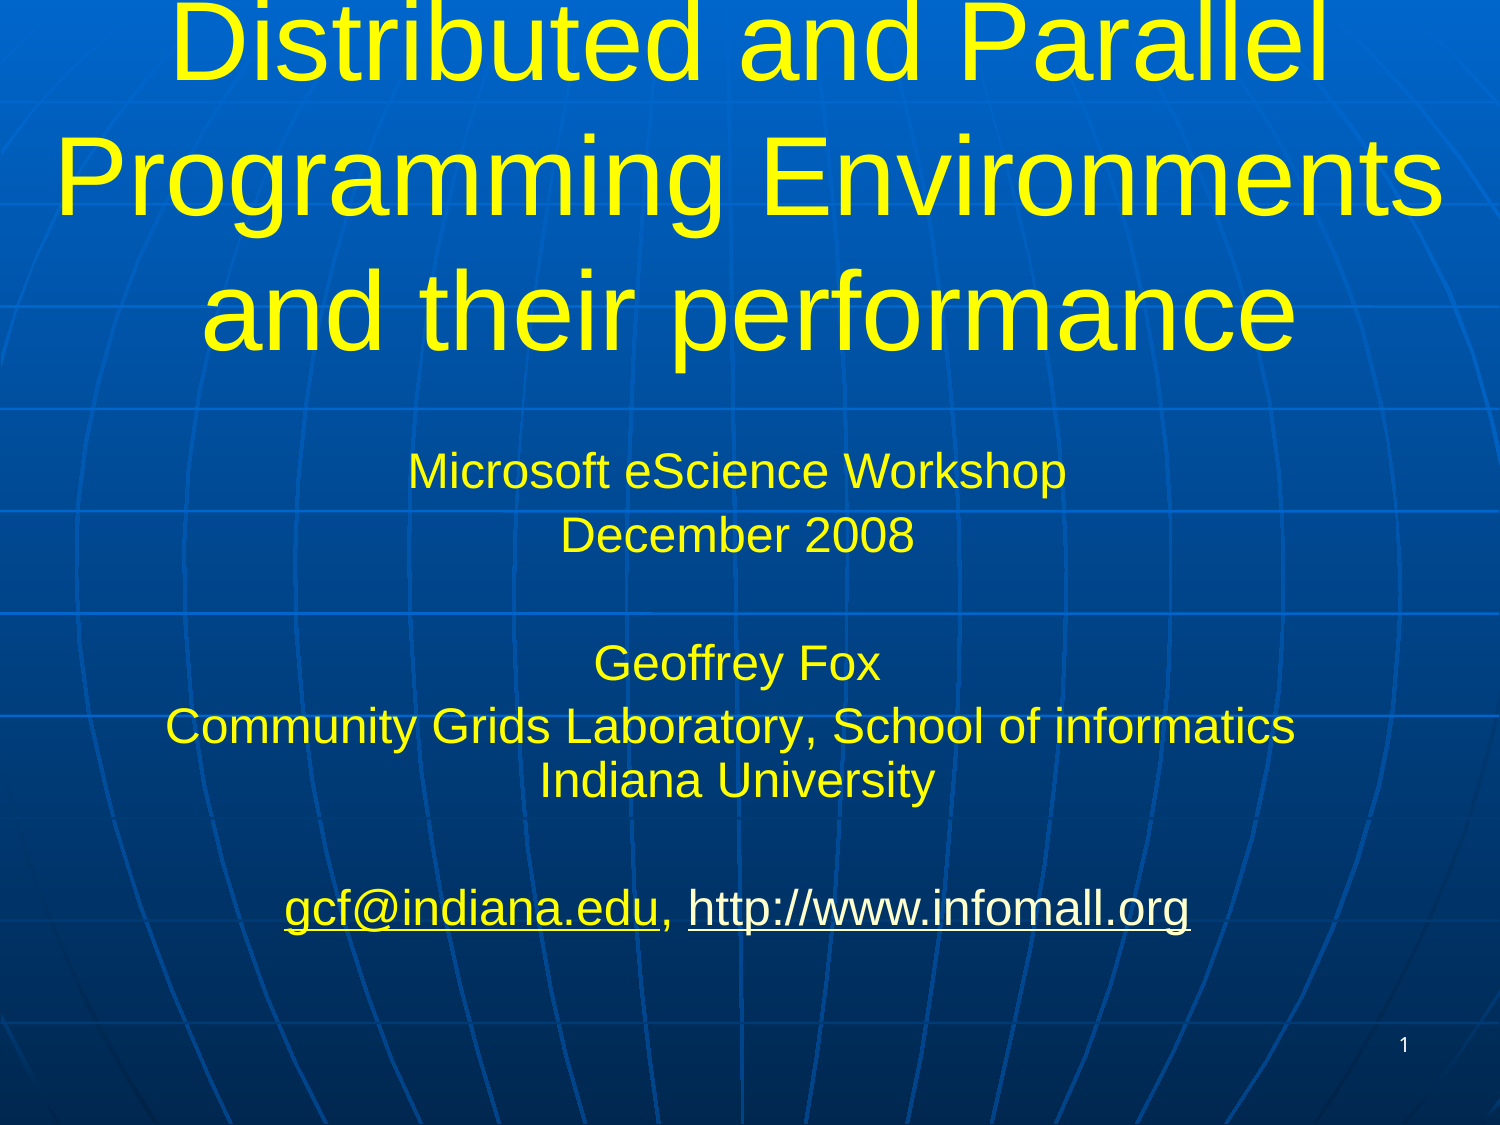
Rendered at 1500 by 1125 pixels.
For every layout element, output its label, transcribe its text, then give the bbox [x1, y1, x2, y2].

subtitle Microsoft eScience Workshop December 2008 Geoffrey Fox Community Grids Laboratory, School of informatics Indiana University gcf@indiana.edu, http://www.infomall.org [0, 437, 1488, 976]
text_box 1 [1074, 1024, 1425, 1100]
title Distributed and Parallel Programming Environments and their performance [0, 224, 1500, 501]
